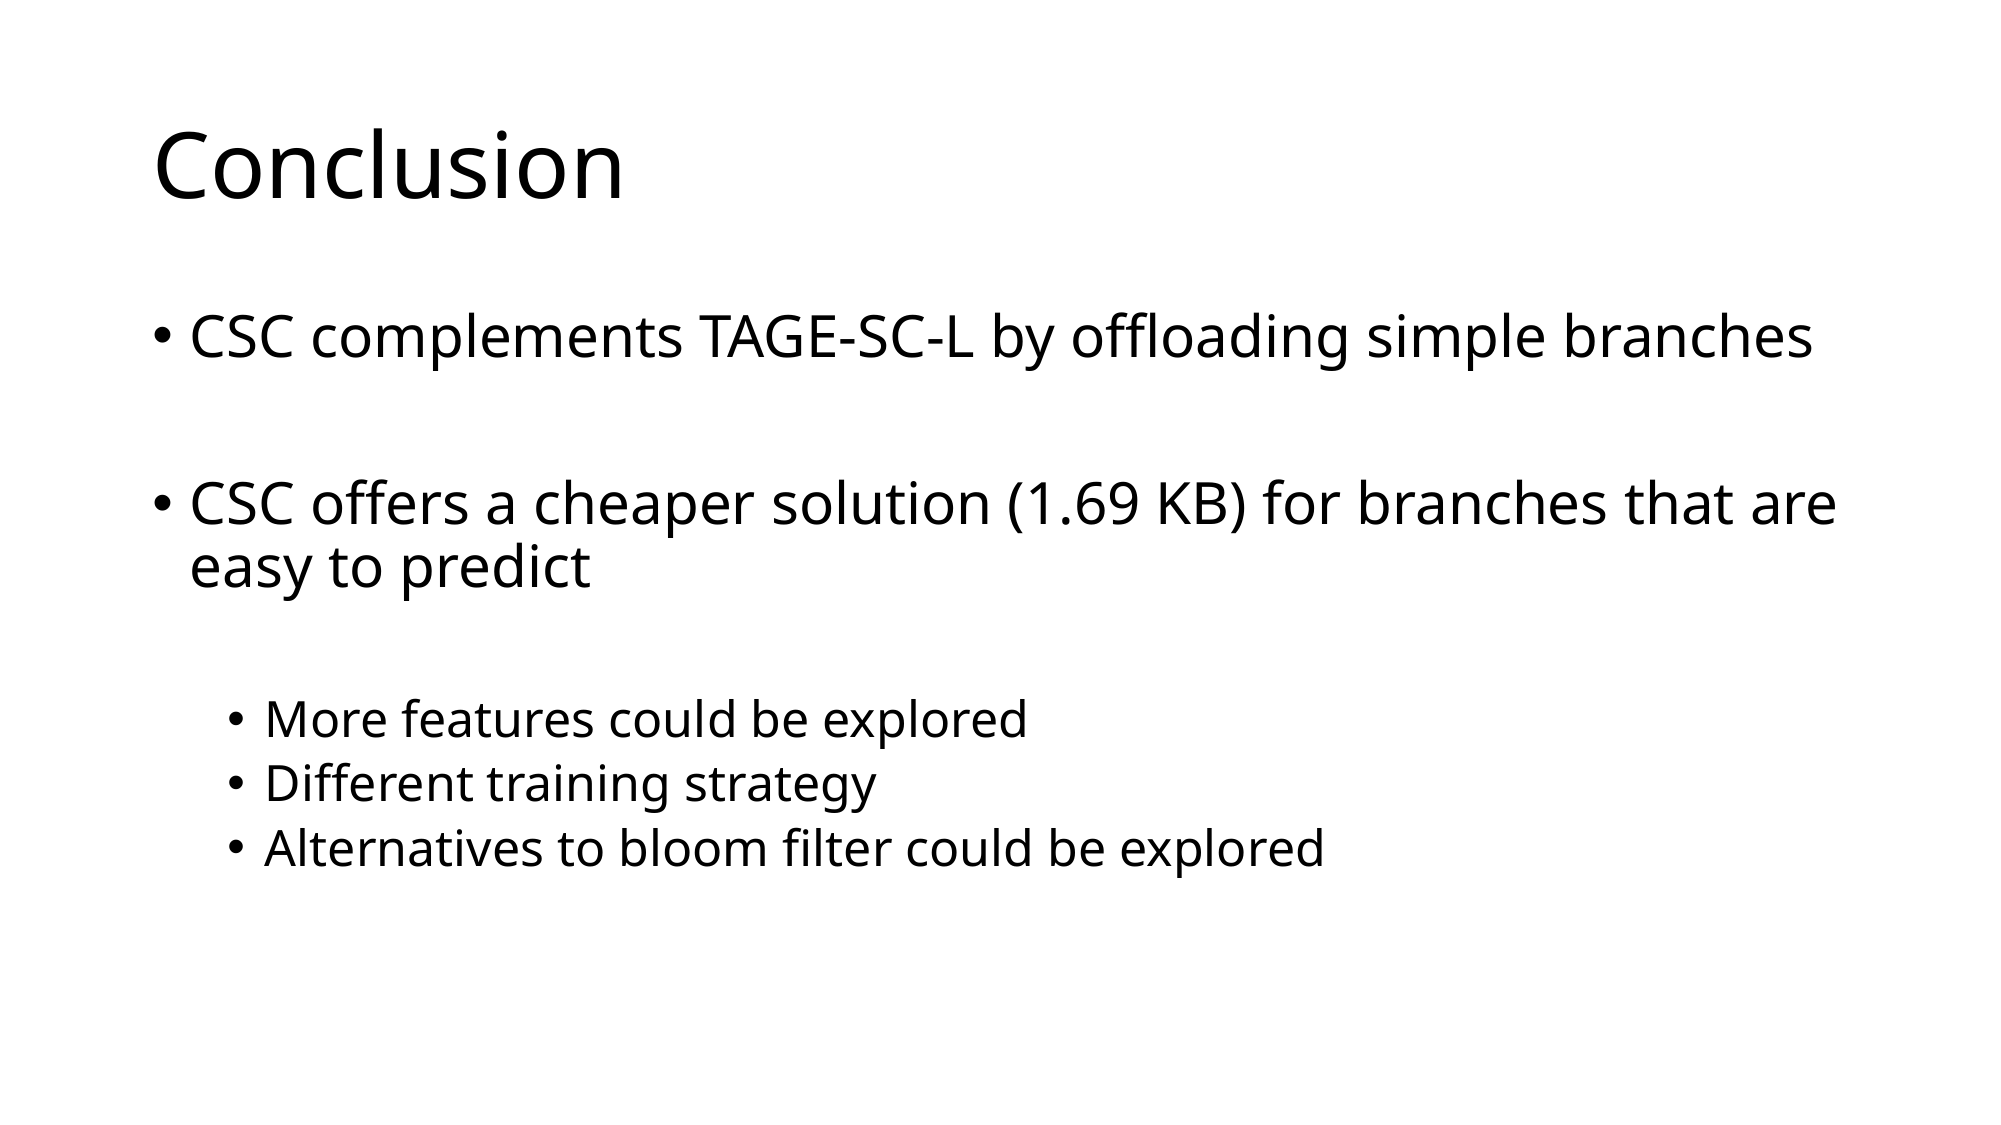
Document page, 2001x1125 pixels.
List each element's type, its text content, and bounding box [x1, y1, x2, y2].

list CSC complements TAGE-SC-L by offloading simple branches CSC offers a cheaper solution (1.69 KB) for branches that are easy to predict More features could be explored Different training strategy Alternatives to bloom filter could be explored [137, 299, 1863, 1014]
title Conclusion [137, 59, 1863, 278]
